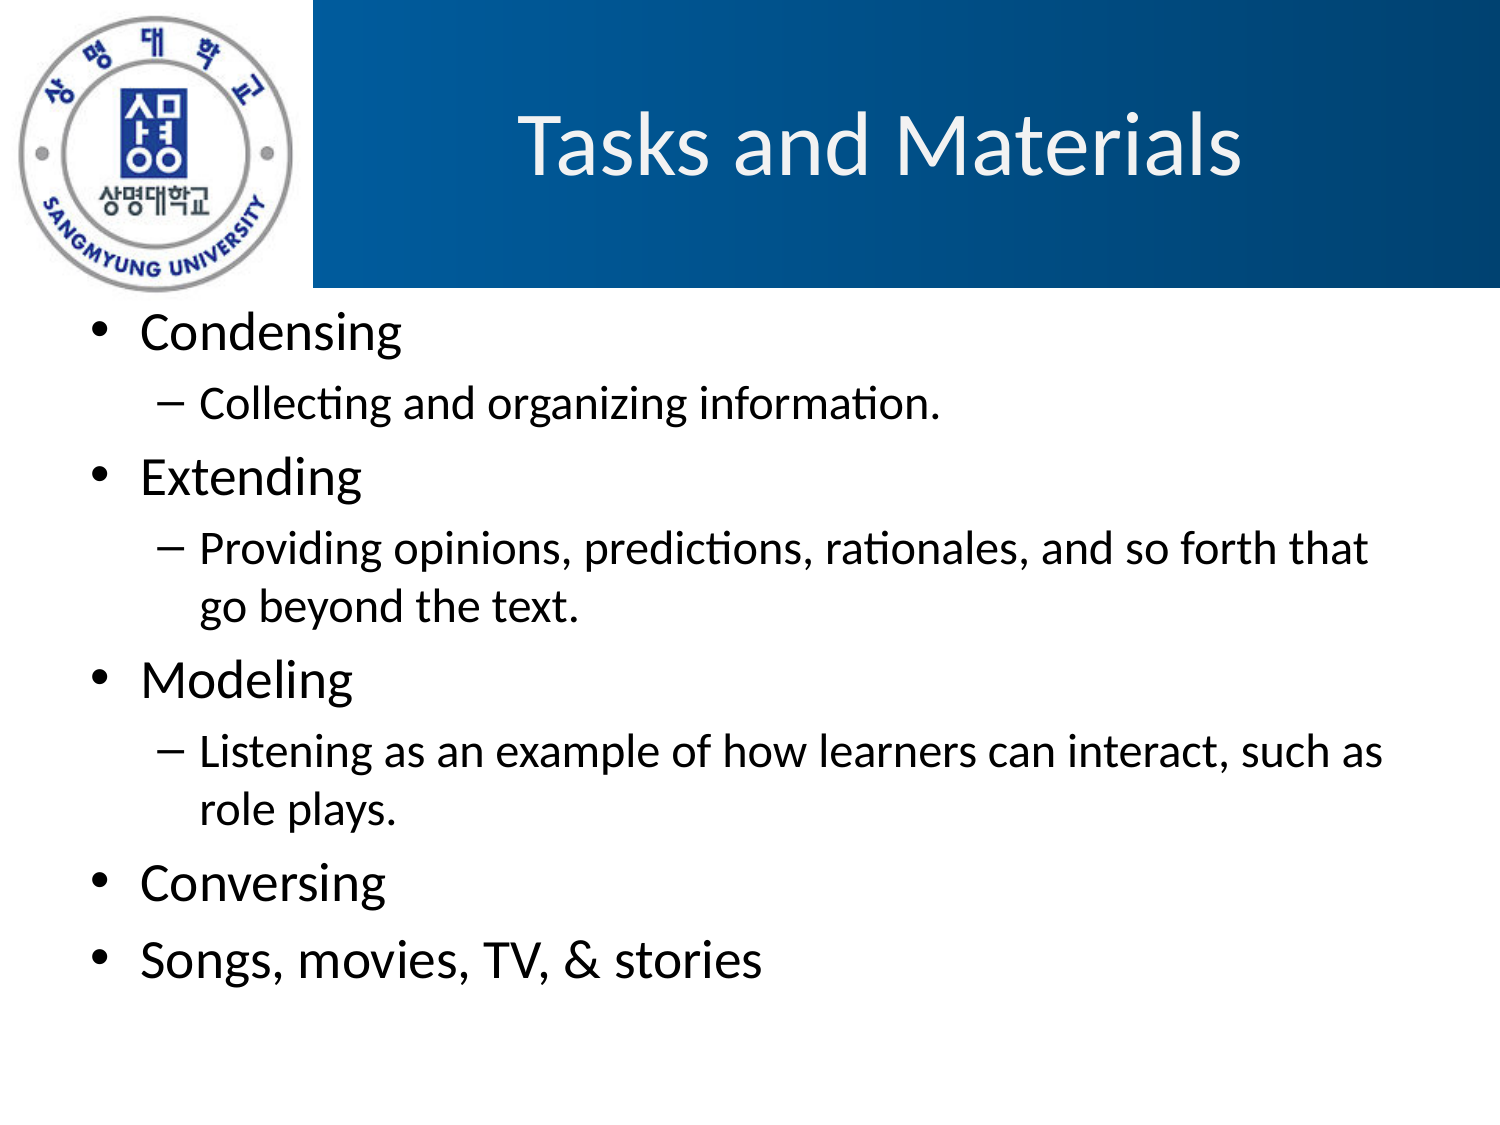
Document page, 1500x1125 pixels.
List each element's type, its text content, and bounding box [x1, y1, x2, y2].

title Tasks and Materials [300, 45, 1463, 233]
picture [0, 0, 313, 310]
list Condensing Collecting and organizing information. Extending Providing opinions, predictions, rationales, and so forth that go beyond the text. Modeling Listening as an example of how learners can interact, such as role plays. Conversing Songs, movies, TV, & stories [75, 287, 1425, 1005]
